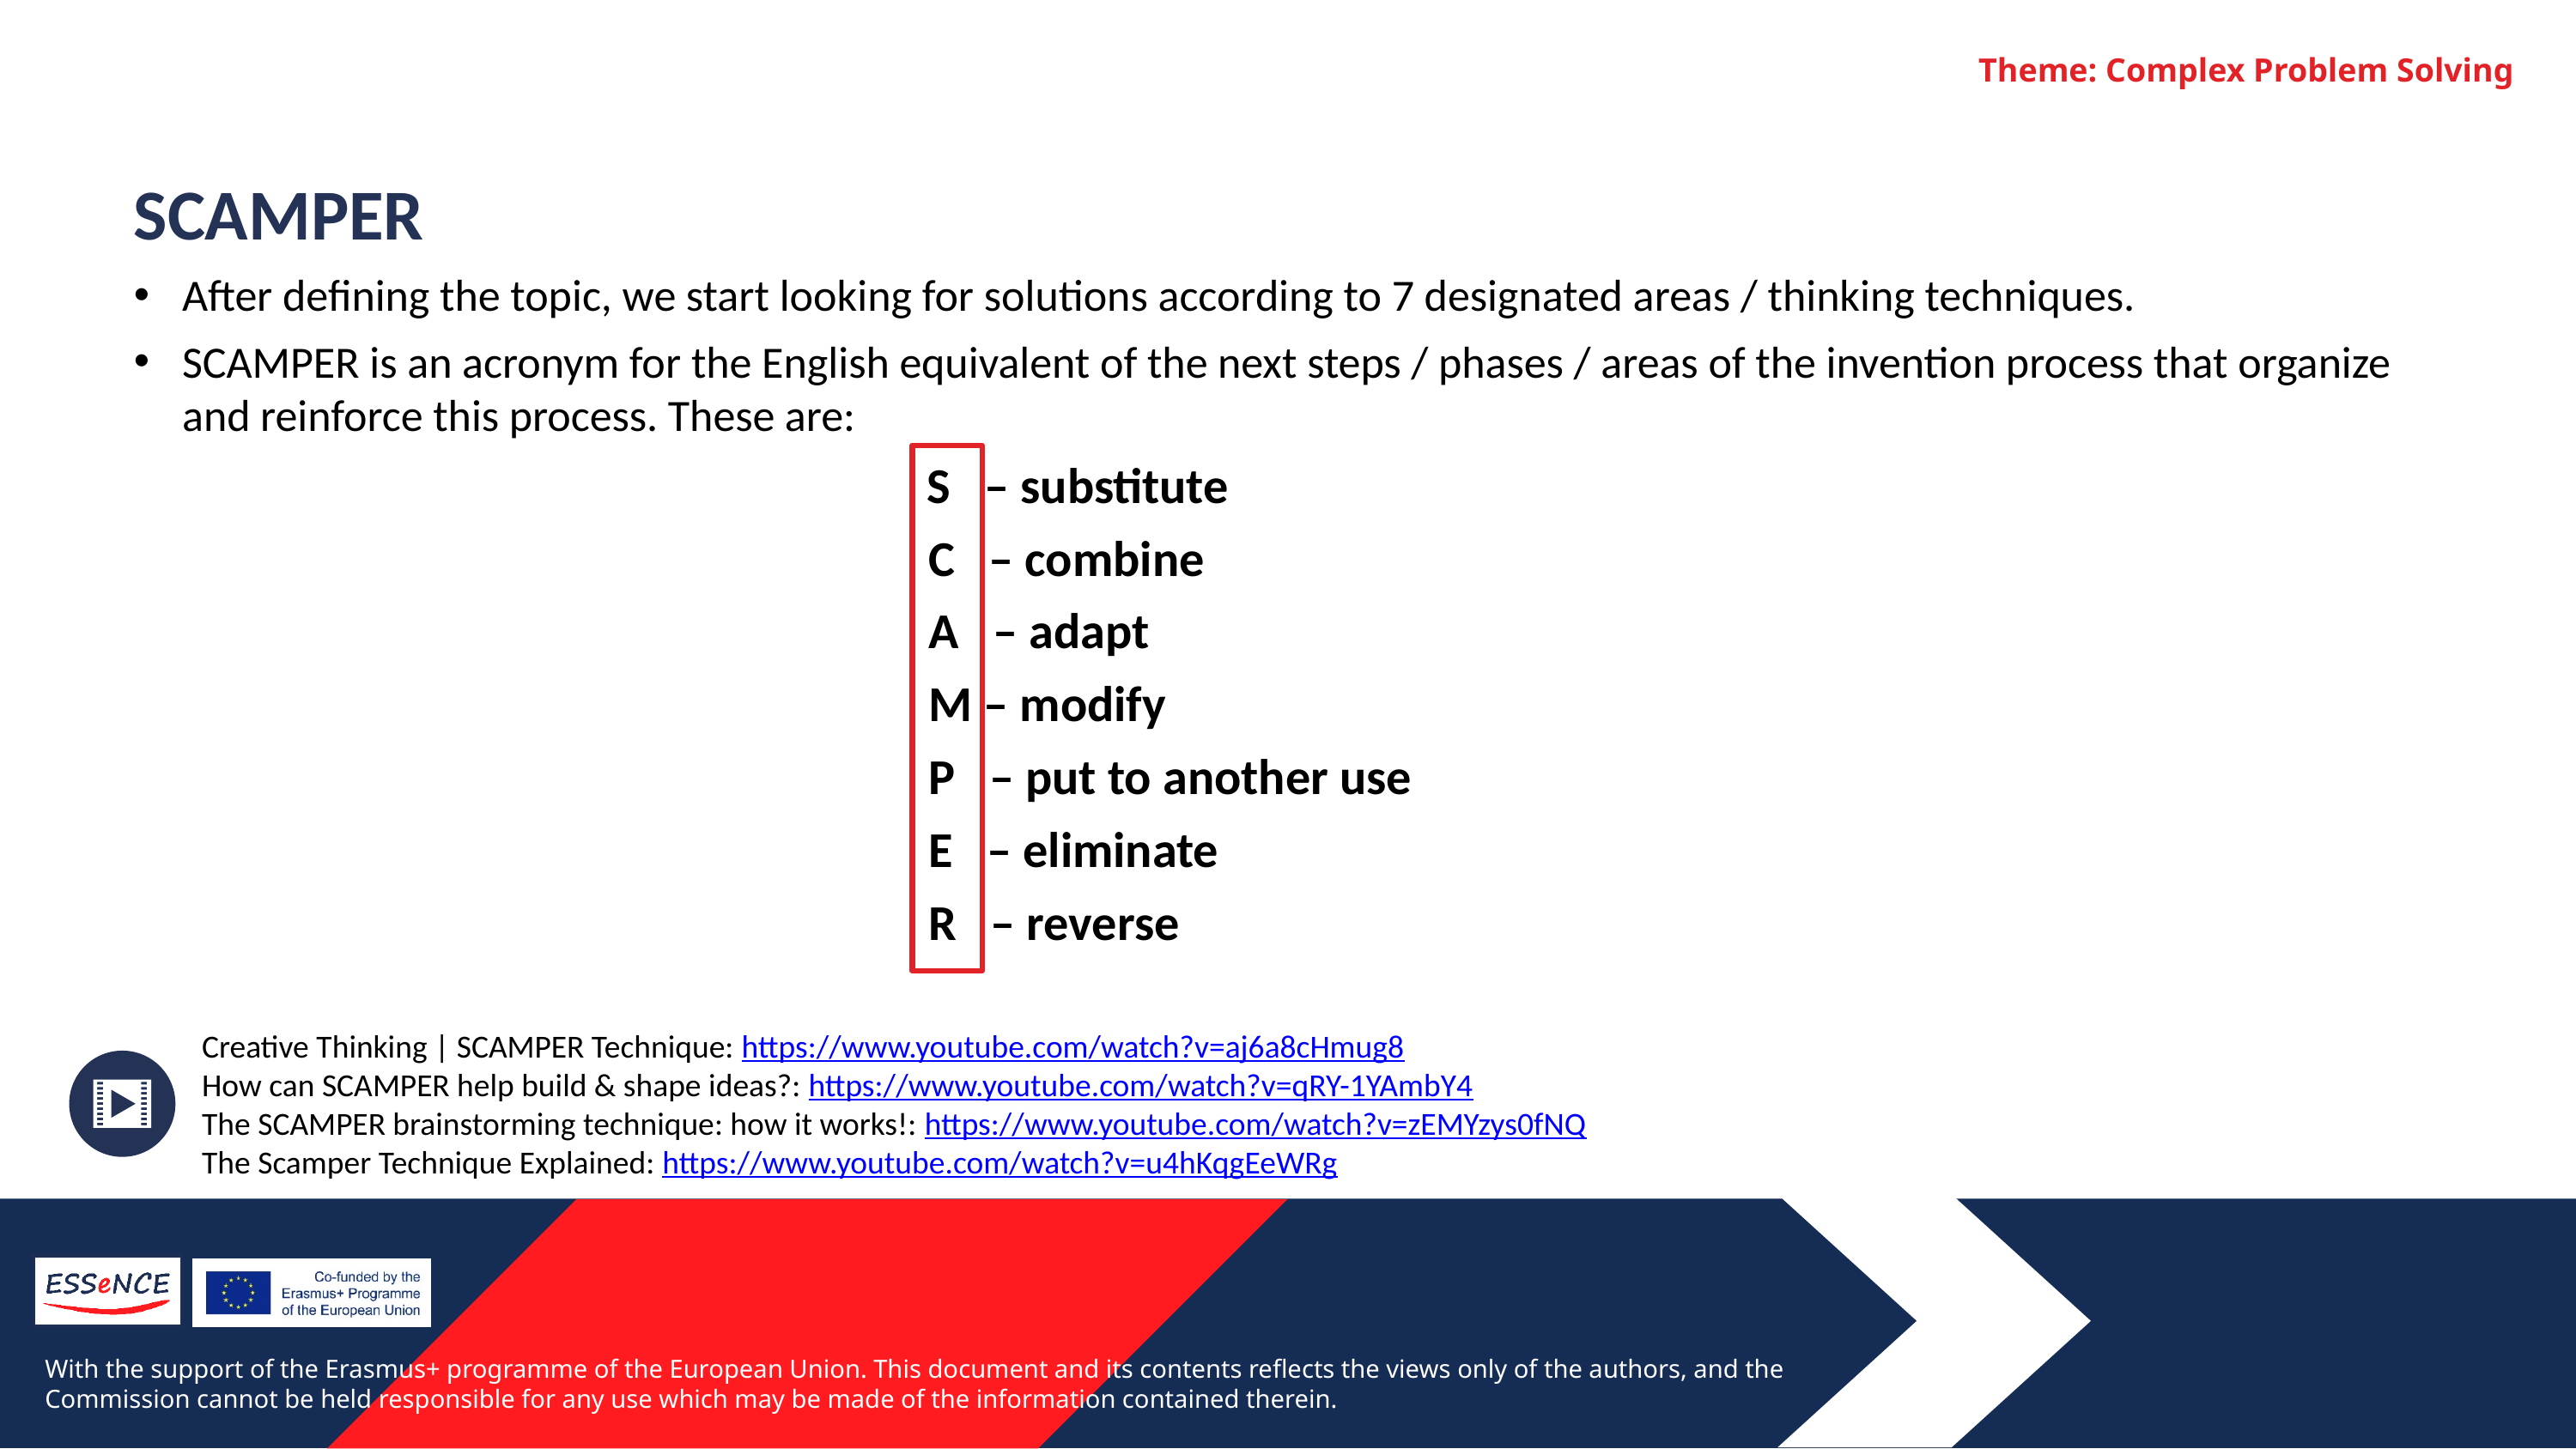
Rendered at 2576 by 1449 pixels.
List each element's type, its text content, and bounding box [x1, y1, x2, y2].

text_box Creative Thinking | SCAMPER Technique: https://www.youtube.com/watch?v=aj6a8cHmug8 How can SCAMPER help build & shape ideas?: https://www.youtube.com/watch?v=qRY-1YAmbY4 The SCAMPER brainstorming technique: how it works!: https://www.youtube.com/watch?v=zEMYzys0fNQ The Scamper Technique Explained: https://www.youtube.com/watch?v=u4hKqgEeWRg [185, 1019, 2312, 1187]
text_box SCAMPER After defining the topic, we start looking for solutions according to 7 designated areas / thinking techniques. SCAMPER is an acronym for the English equivalent of the next steps / phases / areas of the invention process that organize and reinforce this process. These are: S – substitute C – combine A – adapt M – modify P – put to another use E – eliminate R – reverse [131, 166, 2469, 950]
picture [192, 1258, 431, 1328]
text_box [67, 1048, 178, 1159]
text_box Theme: Complex Problem Solving [1158, 47, 2515, 88]
text_box [92, 1077, 153, 1130]
picture [32, 1254, 183, 1328]
text_box With the support of the Erasmus+ programme of the European Union. This document and its contents reflects the views only of the authors, and the Commission cannot be held responsible for any use which may be made of the information contained therein. [32, 1346, 1803, 1420]
text_box [910, 444, 984, 973]
